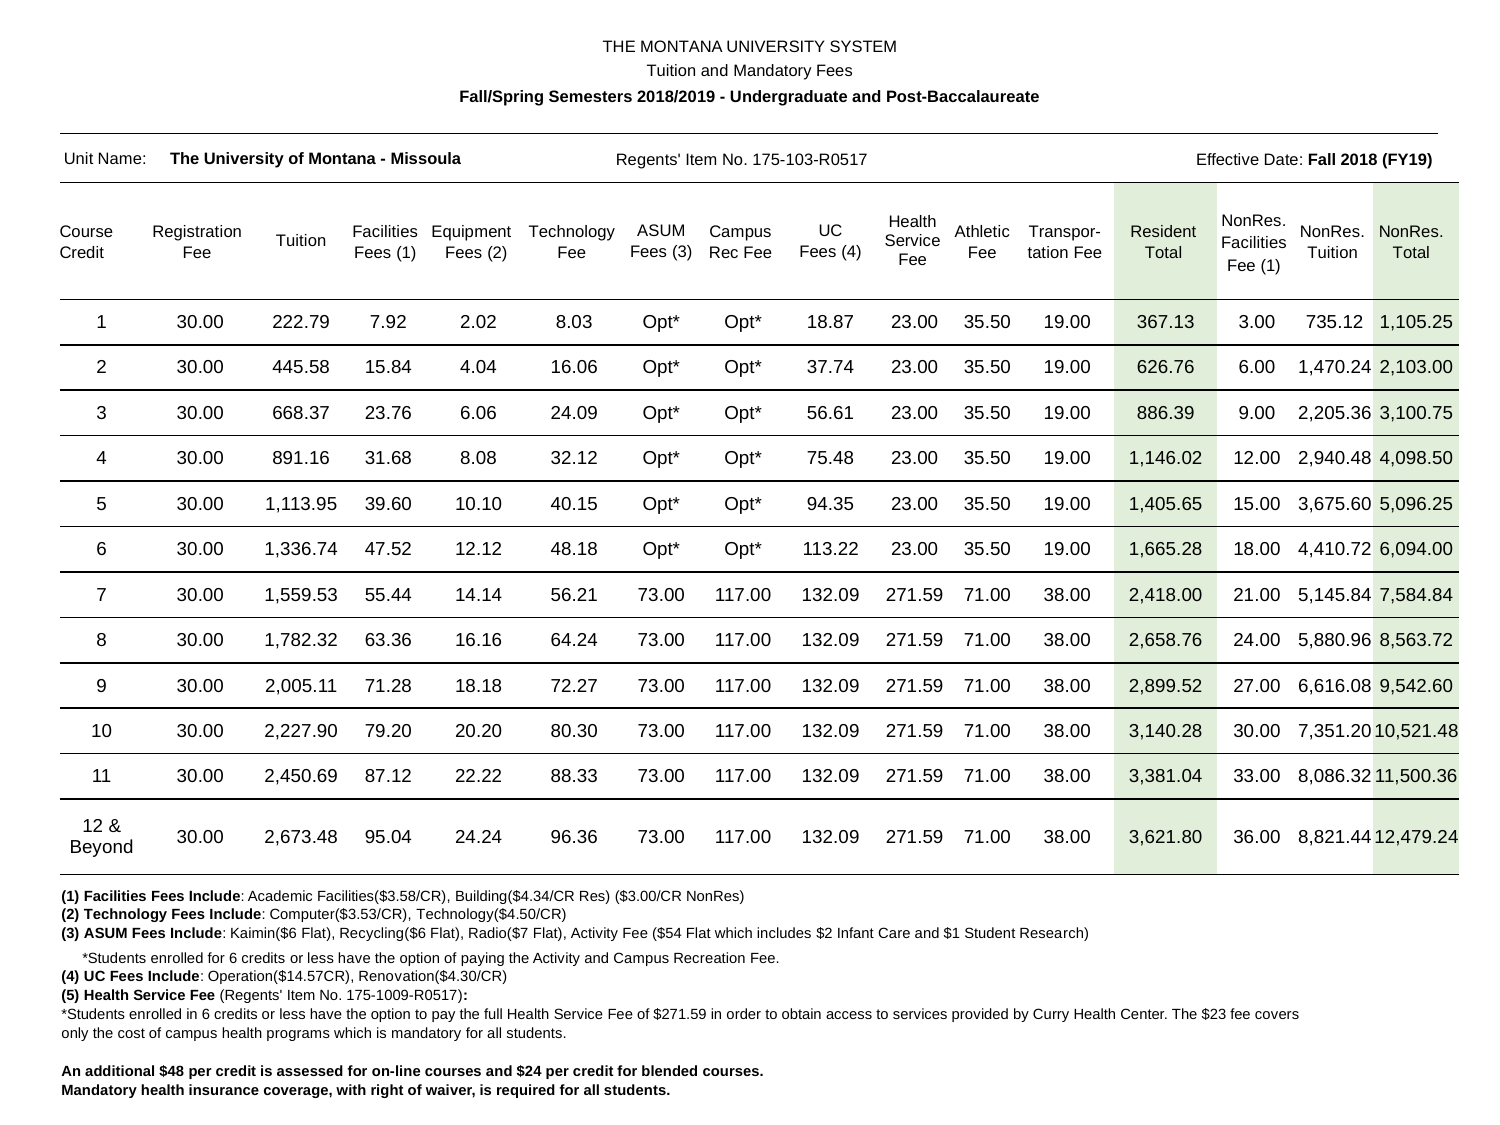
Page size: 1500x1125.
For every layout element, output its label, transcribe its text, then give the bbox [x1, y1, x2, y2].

table_cell 10.10 [431, 482, 526, 526]
table_cell 2,450.69 [257, 754, 345, 798]
table_cell 271.59 [875, 800, 955, 874]
table_cell 19.00 [1020, 346, 1114, 389]
table_cell 2 [60, 346, 144, 389]
table_cell 2,658.76 [1114, 618, 1217, 662]
table_cell 38.00 [1020, 800, 1114, 874]
table_cell 1,782.32 [257, 618, 345, 662]
table_cell 23.00 [875, 391, 955, 435]
table_cell Opt* [623, 300, 700, 344]
table_cell 8.03 [526, 300, 623, 344]
table_cell 71.00 [955, 800, 1020, 874]
table_cell 23.00 [875, 527, 955, 571]
table_cell 10 [60, 709, 144, 753]
table_cell 23.76 [345, 391, 431, 435]
table_cell 73.00 [623, 573, 700, 617]
table_cell 71.00 [955, 618, 1020, 662]
table_header Tuition [257, 183, 345, 299]
table_cell 6.00 [1217, 346, 1296, 389]
table_cell 117.00 [700, 709, 786, 753]
table_cell 30.00 [144, 754, 257, 798]
table_cell 3,381.04 [1114, 754, 1217, 798]
table_cell 30.00 [144, 618, 257, 662]
text_box Unit Name: [61, 148, 149, 169]
table_header ASUM Fees (3) [623, 183, 700, 299]
table_cell 12 & Beyond [60, 800, 144, 874]
table_cell 9 [60, 664, 144, 707]
table_cell 30.00 [144, 664, 257, 707]
table_cell 35.50 [955, 346, 1020, 389]
table_header Technology Fee [526, 183, 623, 299]
table_cell 15.00 [1217, 482, 1296, 526]
table_cell 9,542.60 [1373, 664, 1459, 707]
table_cell 14.14 [431, 573, 526, 617]
table_cell 117.00 [700, 800, 786, 874]
table_cell 7 [60, 573, 144, 617]
table_cell 96.36 [526, 800, 623, 874]
table_cell 3,140.28 [1114, 709, 1217, 753]
table_cell 30.00 [144, 709, 257, 753]
table_header NonRes. Facilities Fee (1) [1217, 183, 1296, 299]
table_cell 8.08 [431, 436, 526, 480]
table_cell 12.12 [431, 527, 526, 571]
text_box Regents' Item No. 175-103-R0517 [614, 149, 871, 169]
table_cell 2,005.11 [257, 664, 345, 707]
table_cell Opt* [623, 391, 700, 435]
table_cell 3.00 [1217, 300, 1296, 344]
table_cell 271.59 [875, 573, 955, 617]
table_cell 35.50 [955, 391, 1020, 435]
table_cell 626.76 [1114, 346, 1217, 389]
table_cell 18.87 [786, 300, 875, 344]
table_cell 367.13 [1114, 300, 1217, 344]
table_cell 2,103.00 [1373, 346, 1459, 389]
table_cell 132.09 [786, 800, 875, 874]
table_cell 5,880.96 [1296, 618, 1373, 662]
table_cell Opt* [700, 391, 786, 435]
table_cell 20.20 [431, 709, 526, 753]
table_cell 63.36 [345, 618, 431, 662]
table_cell 30.00 [144, 482, 257, 526]
table_cell 94.35 [786, 482, 875, 526]
table_cell 56.21 [526, 573, 623, 617]
table_header Equipment Fees (2) [431, 183, 526, 299]
table_cell 56.61 [786, 391, 875, 435]
table_cell 132.09 [786, 664, 875, 707]
table_cell 23.00 [875, 482, 955, 526]
table_header Health Service Fee [875, 183, 951, 299]
table_cell 35.50 [955, 436, 1020, 480]
table_cell 33.00 [1217, 754, 1296, 798]
table_cell 24.00 [1217, 618, 1296, 662]
table_cell 2,227.90 [257, 709, 345, 753]
table_header Athletic Fee [951, 183, 1020, 299]
table_cell 32.12 [526, 436, 623, 480]
table_cell 271.59 [875, 709, 955, 753]
table_cell 7,351.20 [1296, 709, 1373, 753]
table_cell 8 [60, 618, 144, 662]
table_cell 3 [60, 391, 144, 435]
table_cell 3,675.60 [1296, 482, 1373, 526]
table_cell 30.00 [144, 346, 257, 389]
table_cell 1 [60, 300, 144, 344]
table_cell 18.00 [1217, 527, 1296, 571]
table_cell 30.00 [144, 800, 257, 874]
table_cell 1,336.74 [257, 527, 345, 571]
table_cell 271.59 [875, 754, 955, 798]
table_cell 12.00 [1217, 436, 1296, 480]
table_cell 73.00 [623, 664, 700, 707]
table_cell 79.20 [345, 709, 431, 753]
table_cell 38.00 [1020, 709, 1114, 753]
table_cell Opt* [700, 436, 786, 480]
table_cell 117.00 [700, 573, 786, 617]
table_cell 1,146.02 [1114, 436, 1217, 480]
table_cell 19.00 [1020, 436, 1114, 480]
table_cell 30.00 [144, 527, 257, 571]
table_cell 18.18 [431, 664, 526, 707]
table_cell 71.00 [955, 664, 1020, 707]
table_cell 2,899.52 [1114, 664, 1217, 707]
table_cell 27.00 [1217, 664, 1296, 707]
table_cell 35.50 [955, 482, 1020, 526]
table_cell 30.00 [144, 573, 257, 617]
table_header Transpor-tation Fee [1020, 183, 1114, 299]
table_cell 30.00 [144, 436, 257, 480]
table_cell 19.00 [1020, 482, 1114, 526]
table_cell 668.37 [257, 391, 345, 435]
table_header NonRes. Total [1373, 183, 1459, 299]
table_cell 8,086.32 [1296, 754, 1373, 798]
text_box Facilities Fees Include: Academic Facilities($3.58/CR), Building($4.34/CR Res) ($3.00/CR NonRes) Technology Fees Include: Computer($3.53/CR), Technology($4.50/CR) ASUM Fees Include: Kaimin($6 Flat), Recycling($6 Flat), Radio($7 Flat), Activity Fee ($54 Flat which includes $2 Infant Care and $1 Student Research) *Students enrolled for 6 credits or less have the option of paying the Activity and Campus Recreation Fee. UC Fees Include: Operation($14.57CR), Renovation($4.30/CR) Health Service Fee (Regents' Item No. 175-1009-R0517): *Students enrolled in 6 credits or less have the option to pay the full Health Service Fee of $271.59 in order to obtain access to services provided by Curry Health Center. The $23 fee covers only the cost of campus health programs which is mandatory for all students. An additional $48 per credit is assessed for on-line courses and $24 per credit for blended courses. Mandatory health insurance coverage, with right of waiver, is required for all students. [59, 886, 1322, 1099]
table_cell 4 [60, 436, 144, 480]
table_cell 113.22 [786, 527, 875, 571]
table_cell 7,584.84 [1373, 573, 1459, 617]
table_cell 132.09 [786, 709, 875, 753]
table_cell Opt* [623, 436, 700, 480]
table_cell 80.30 [526, 709, 623, 753]
table_cell Opt* [623, 527, 700, 571]
table_cell 47.52 [345, 527, 431, 571]
table_cell 24.24 [431, 800, 526, 874]
table_cell 1,665.28 [1114, 527, 1217, 571]
table_cell 1,105.25 [1373, 300, 1459, 344]
table_cell 87.12 [345, 754, 431, 798]
table_cell 38.00 [1020, 573, 1114, 617]
table_cell 23.00 [875, 300, 955, 344]
table_cell 5 [60, 482, 144, 526]
table_cell Opt* [700, 346, 786, 389]
table_cell 16.06 [526, 346, 623, 389]
table_cell 31.68 [345, 436, 431, 480]
table_cell 8,563.72 [1373, 618, 1459, 662]
table_cell 19.00 [1020, 300, 1114, 344]
table_cell 271.59 [875, 664, 955, 707]
table_cell 38.00 [1020, 664, 1114, 707]
table_cell 2,673.48 [257, 800, 345, 874]
table_cell 6,094.00 [1373, 527, 1459, 571]
table_cell 10,521.48 [1373, 709, 1459, 753]
table_cell 1,470.24 [1296, 346, 1373, 389]
table_cell 4,098.50 [1373, 436, 1459, 480]
table_header Facilities Fees (1) [345, 183, 431, 299]
table_cell 23.00 [875, 346, 955, 389]
table_cell 1,559.53 [257, 573, 345, 617]
table_header Campus Rec Fee [700, 183, 786, 299]
table_cell 4.04 [431, 346, 526, 389]
table_cell 23.00 [875, 436, 955, 480]
table_cell Opt* [700, 300, 786, 344]
table_cell 1,405.65 [1114, 482, 1217, 526]
table_cell 71.00 [955, 754, 1020, 798]
table_cell 7.92 [345, 300, 431, 344]
table_cell 30.00 [1217, 709, 1296, 753]
table_cell 64.24 [526, 618, 623, 662]
table_cell 3,100.75 [1373, 391, 1459, 435]
table_cell 271.59 [875, 618, 955, 662]
table_cell 117.00 [700, 618, 786, 662]
table_header Course Credit [60, 183, 144, 299]
table_cell 117.00 [700, 664, 786, 707]
table_cell 71.00 [955, 709, 1020, 753]
table_cell 132.09 [786, 618, 875, 662]
table_cell 1,113.95 [257, 482, 345, 526]
table_cell 39.60 [345, 482, 431, 526]
table_cell 132.09 [786, 754, 875, 798]
table_cell 117.00 [700, 754, 786, 798]
table_cell 8,821.44 [1296, 800, 1373, 874]
table_cell 73.00 [623, 618, 700, 662]
table_cell 73.00 [623, 800, 700, 874]
table_cell 2,940.48 [1296, 436, 1373, 480]
table_cell 48.18 [526, 527, 623, 571]
table_cell 95.04 [345, 800, 431, 874]
table_cell 73.00 [623, 709, 700, 753]
table_cell 73.00 [623, 754, 700, 798]
table_cell 24.09 [526, 391, 623, 435]
table_cell 5,145.84 [1296, 573, 1373, 617]
text_box Effective Date: Fall 2018 (FY19) [1194, 149, 1437, 170]
table_cell 9.00 [1217, 391, 1296, 435]
table_cell 3,621.80 [1114, 800, 1217, 874]
table_cell 21.00 [1217, 573, 1296, 617]
table_cell 6.06 [431, 391, 526, 435]
table_cell 2,418.00 [1114, 573, 1217, 617]
table_cell 40.15 [526, 482, 623, 526]
table_header Resident Total [1114, 183, 1217, 299]
table_cell 12,479.24 [1373, 800, 1459, 874]
table_cell 16.16 [431, 618, 526, 662]
table_cell 55.44 [345, 573, 431, 617]
table_cell 72.27 [526, 664, 623, 707]
table_cell 5,096.25 [1373, 482, 1459, 526]
table_cell 19.00 [1020, 391, 1114, 435]
table_cell 71.28 [345, 664, 431, 707]
table_cell 886.39 [1114, 391, 1217, 435]
table_header NonRes. Tuition [1296, 183, 1373, 299]
table_cell 222.79 [257, 300, 345, 344]
table_cell 2.02 [431, 300, 526, 344]
table_cell 735.12 [1296, 300, 1373, 344]
table_cell 22.22 [431, 754, 526, 798]
table_cell 38.00 [1020, 618, 1114, 662]
table_cell Opt* [700, 482, 786, 526]
table_cell 71.00 [955, 573, 1020, 617]
table_cell 2,205.36 [1296, 391, 1373, 435]
table_cell 38.00 [1020, 754, 1114, 798]
table_cell 15.84 [345, 346, 431, 389]
table_cell 445.58 [257, 346, 345, 389]
table_header Registration Fee [144, 183, 257, 299]
table_cell 30.00 [144, 391, 257, 435]
table_cell 132.09 [786, 573, 875, 617]
table_cell Opt* [700, 527, 786, 571]
table_cell 36.00 [1217, 800, 1296, 874]
table_cell 891.16 [257, 436, 345, 480]
table_cell 37.74 [786, 346, 875, 389]
table_cell 30.00 [144, 300, 257, 344]
table_header UC Fees (4) [786, 183, 875, 299]
text_box The University of Montana - Missoula [168, 148, 465, 169]
table_cell 6,616.08 [1296, 664, 1373, 707]
table_cell 11,500.36 [1373, 754, 1459, 798]
table_cell Opt* [623, 346, 700, 389]
table_cell 88.33 [526, 754, 623, 798]
table_cell 6 [60, 527, 144, 571]
table_cell 35.50 [955, 527, 1020, 571]
table_cell 35.50 [955, 300, 1020, 344]
text_box THE MONTANA UNIVERSITY SYSTEM Tuition and Mandatory Fees Fall/Spring Semesters 2018/2019 - Undergraduate and Post-Baccalaureate [456, 35, 1043, 106]
table_cell Opt* [623, 482, 700, 526]
table_cell 19.00 [1020, 527, 1114, 571]
table_cell 11 [60, 754, 144, 798]
table_cell 75.48 [786, 436, 875, 480]
table_cell 4,410.72 [1296, 527, 1373, 571]
